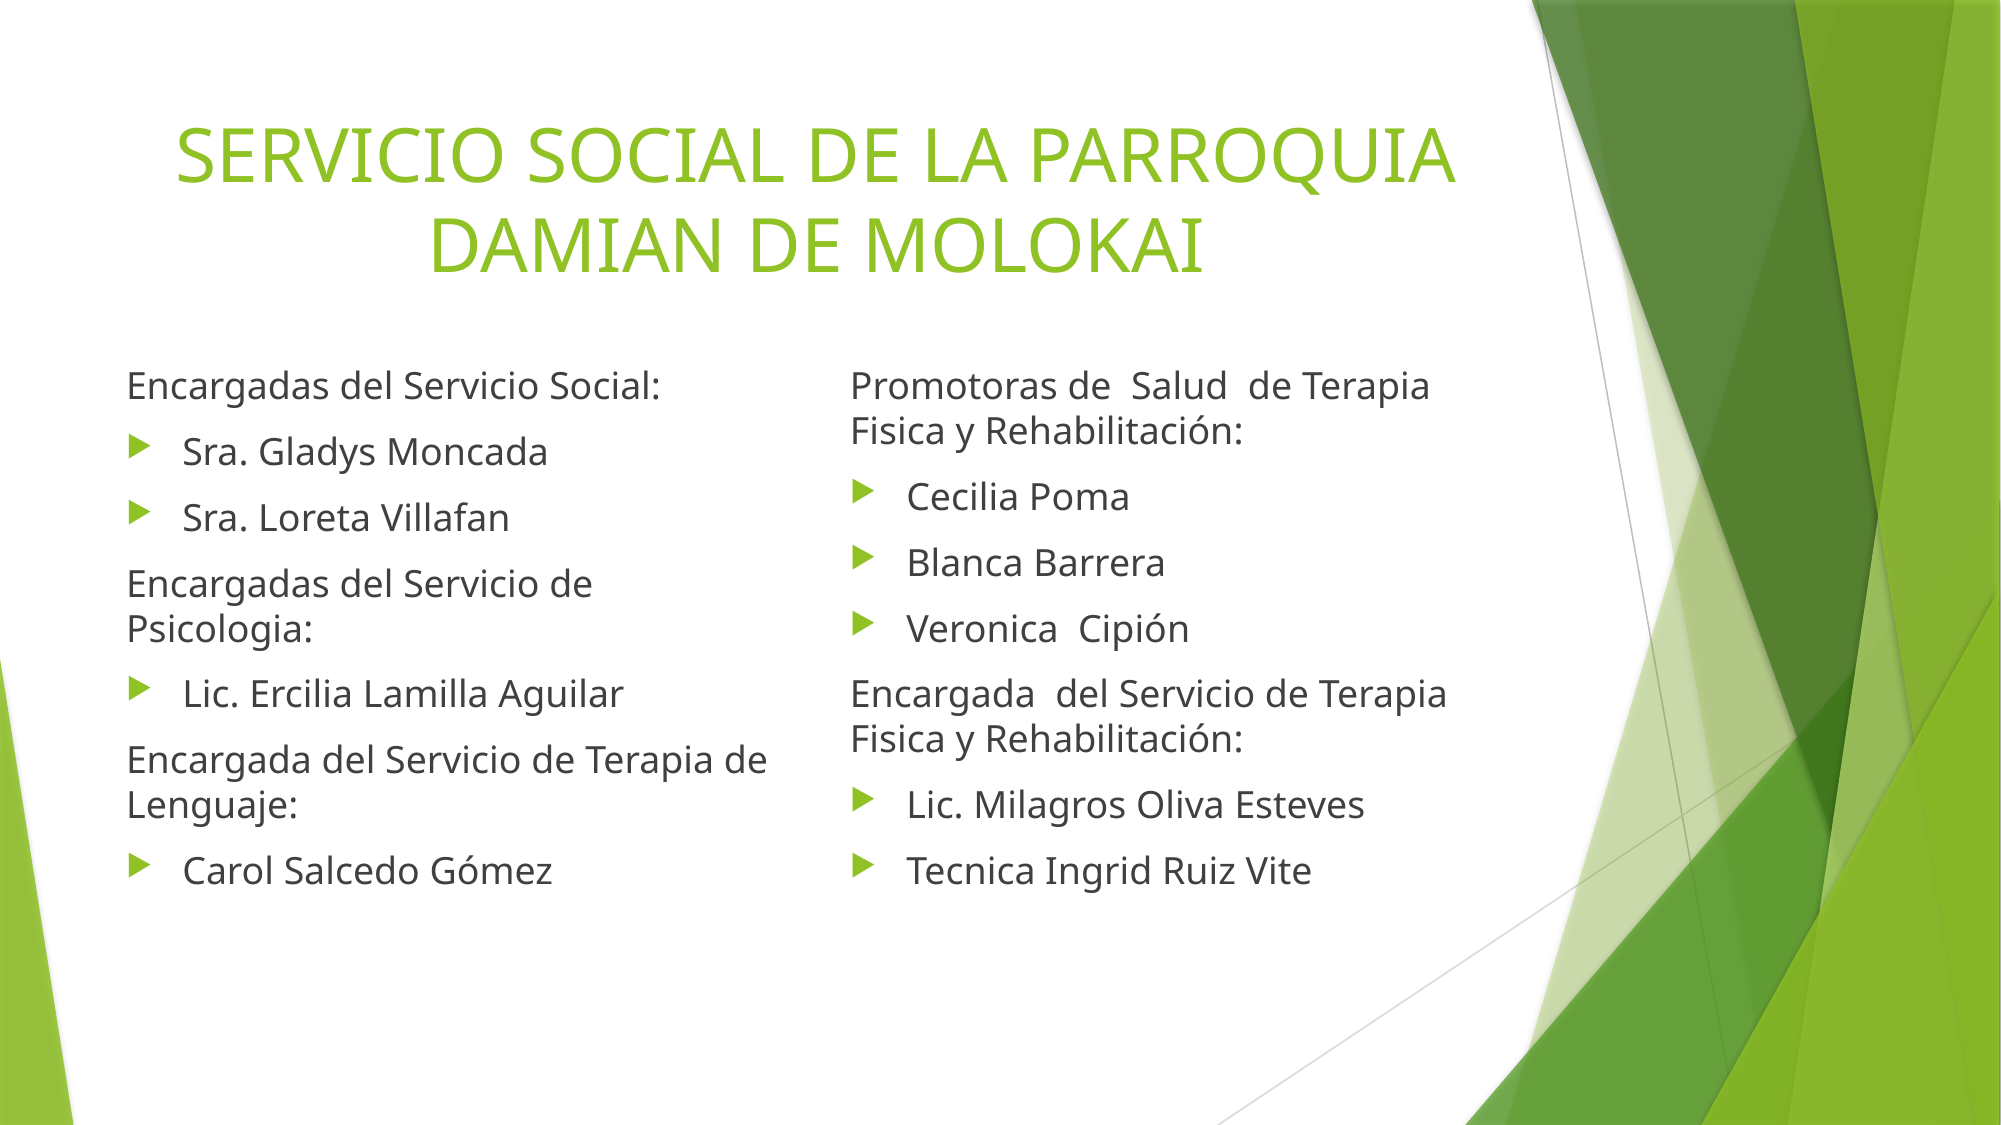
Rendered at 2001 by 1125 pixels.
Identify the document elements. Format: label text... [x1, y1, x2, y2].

list Promotoras de Salud de Terapia Fisica y Rehabilitación: Cecilia Poma Blanca Barrera Veronica Cipión Encargada del Servicio de Terapia Fisica y Rehabilitación: Lic. Milagros Oliva Esteves Tecnica Ingrid Ruiz Vite [834, 354, 1522, 992]
title SERVICIO SOCIAL DE LA PARROQUIA DAMIAN DE MOLOKAI [111, 99, 1522, 317]
list Encargadas del Servicio Social: Sra. Gladys Moncada Sra. Loreta Villafan Encargadas del Servicio de Psicologia: Lic. Ercilia Lamilla Aguilar Encargada del Servicio de Terapia de Lenguaje: Carol Salcedo Gómez [111, 354, 798, 992]
